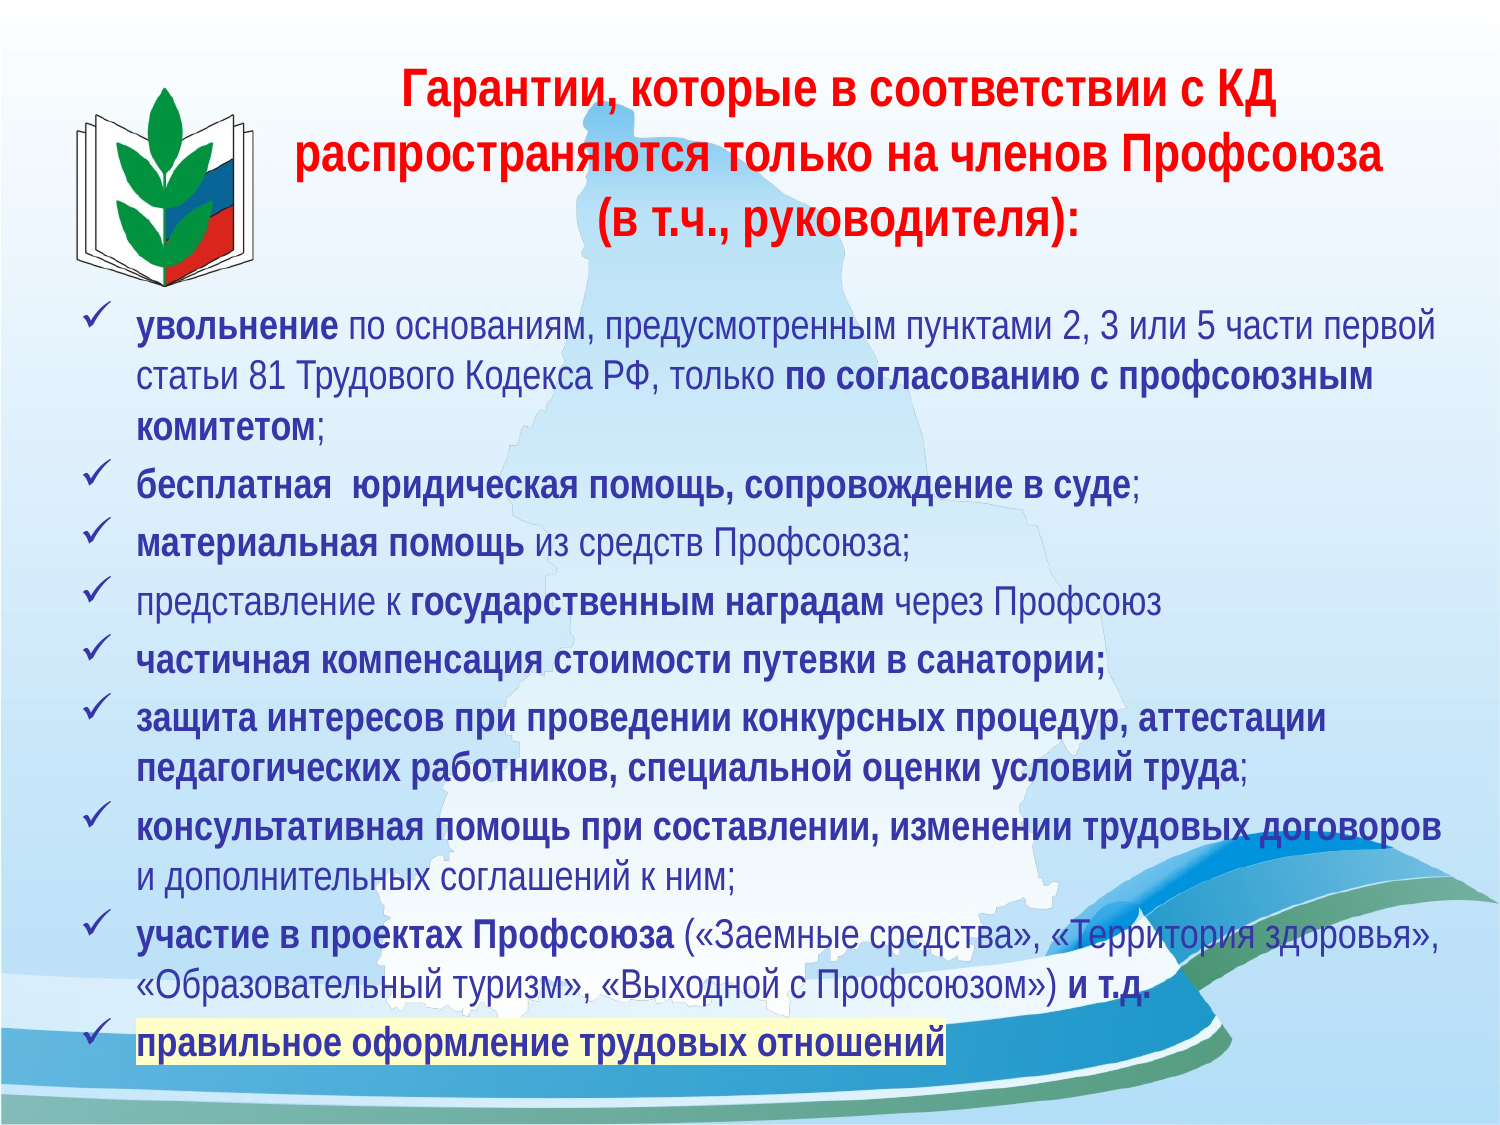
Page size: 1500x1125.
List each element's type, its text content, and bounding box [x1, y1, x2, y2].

title Гарантии, которые в соответствии с КД распространяются только на членов Профсоюза (в т.ч., руководителя): [253, 45, 1425, 268]
list увольнение по основаниям, предусмотренным пунктами 2, 3 или 5 части первой статьи 81 Трудового Кодекса РФ, только по согласованию с профсоюзным комитетом; бесплатная юридическая помощь, сопровождение в суде; материальная помощь из средств Профсоюза; представление к государственным наградам через Профсоюз частичная компенсация стоимости путевки в санатории; защита интересов при проведении конкурсных процедур, аттестации педагогических работников, специальной оценки условий труда; консультативная помощь при составлении, изменении трудовых договоров и дополнительных соглашений к ним; участие в проектах Профсоюза («Заемные средства», «Территория здоровья», «Образовательный туризм», «Выходной с Профсоюзом») и т.д. правильное оформление трудовых отношений [64, 290, 1459, 968]
picture [0, 0, 1500, 1125]
